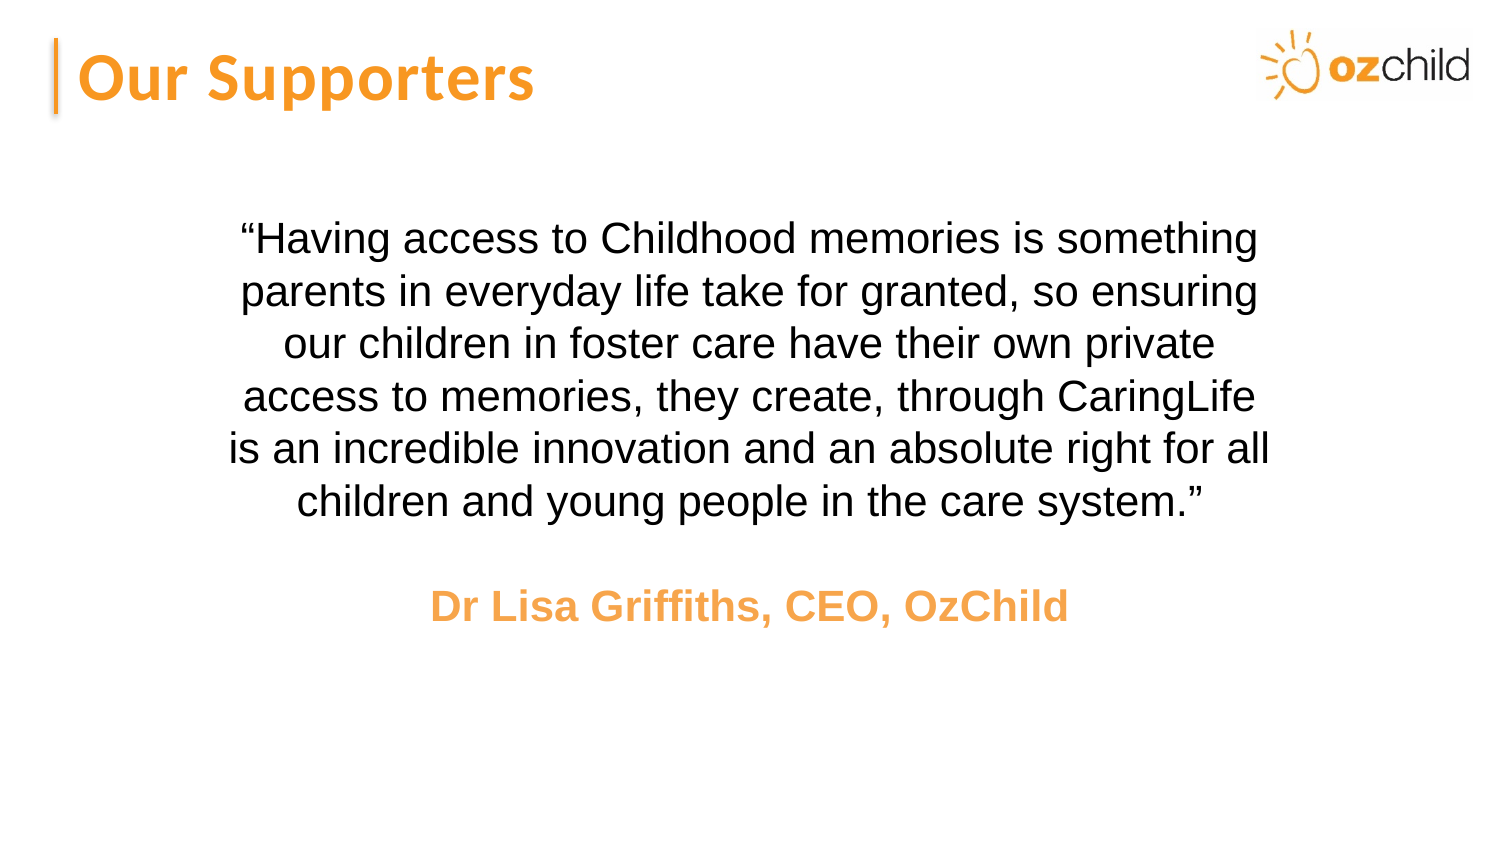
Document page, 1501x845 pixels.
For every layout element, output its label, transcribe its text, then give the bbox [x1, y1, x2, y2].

picture [1256, 28, 1473, 101]
title Our Supporters [67, 26, 724, 141]
text_box “Having access to Childhood memories is something parents in everyday life take for granted, so ensuring our children in foster care have their own private access to memories, they create, through CaringLife is an incredible innovation and an absolute right for all children and young people in the care system.” Dr Lisa Griffiths, CEO, OzChild [215, 204, 1285, 636]
